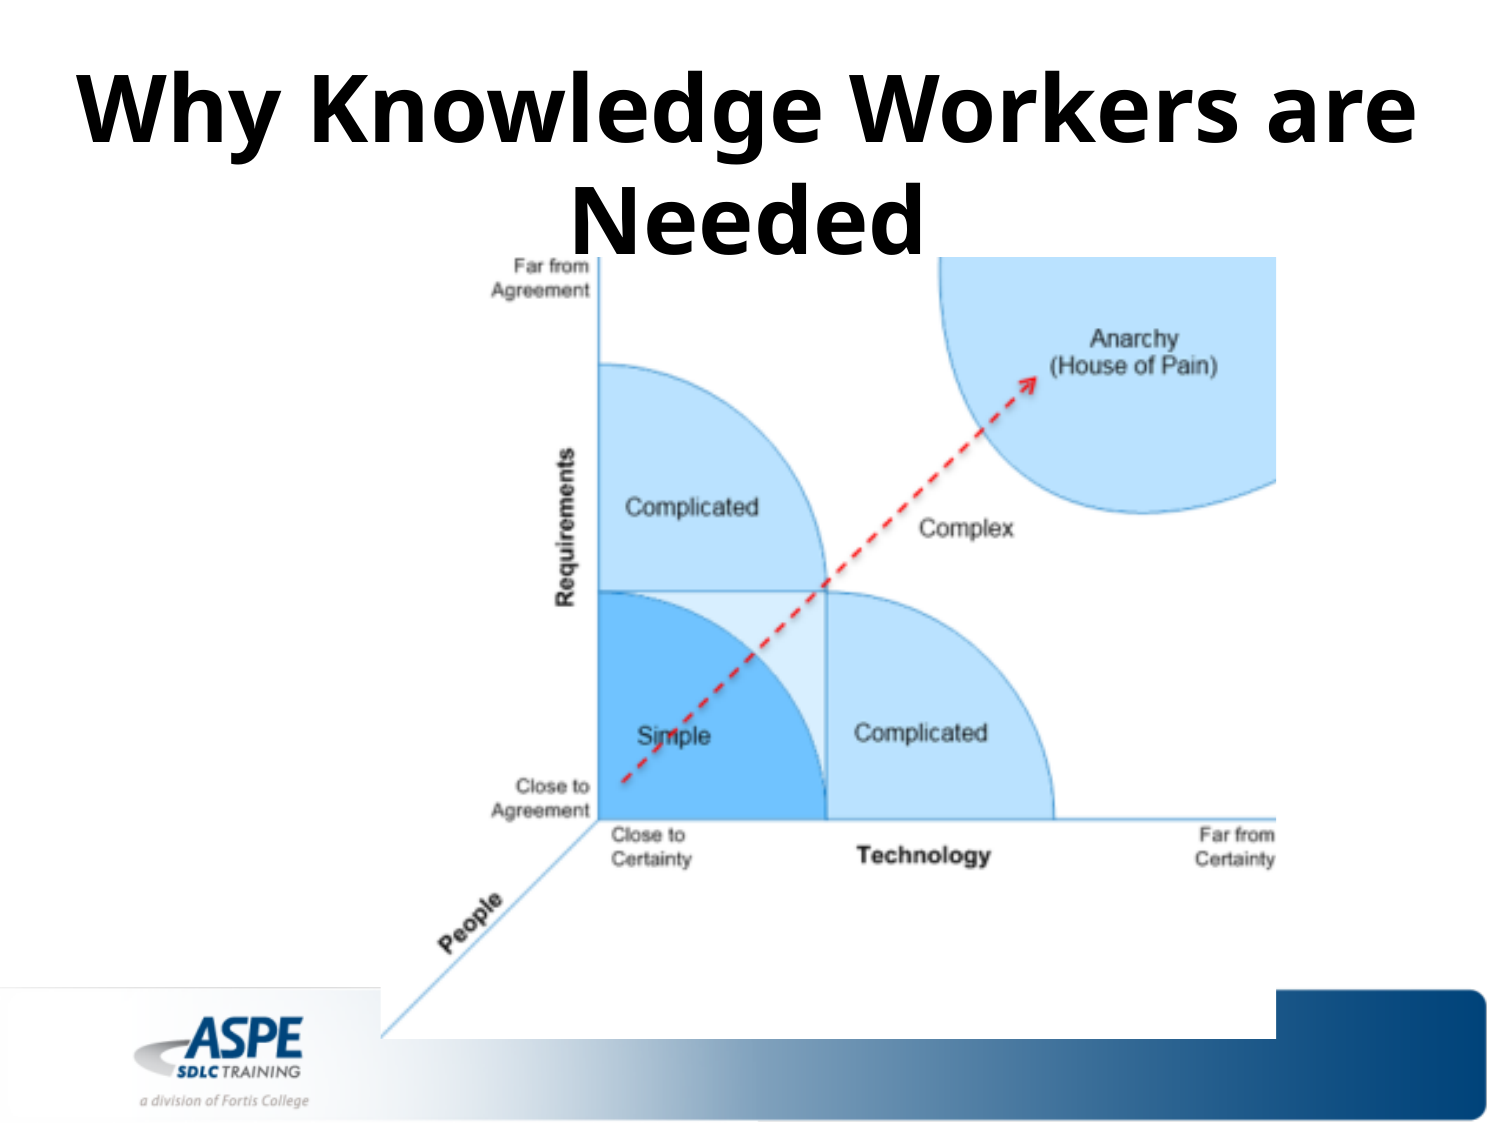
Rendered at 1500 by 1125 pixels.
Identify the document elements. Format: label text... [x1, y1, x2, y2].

picture [0, 256, 1493, 1123]
text_box Why Knowledge Workers are Needed [42, 40, 1453, 179]
